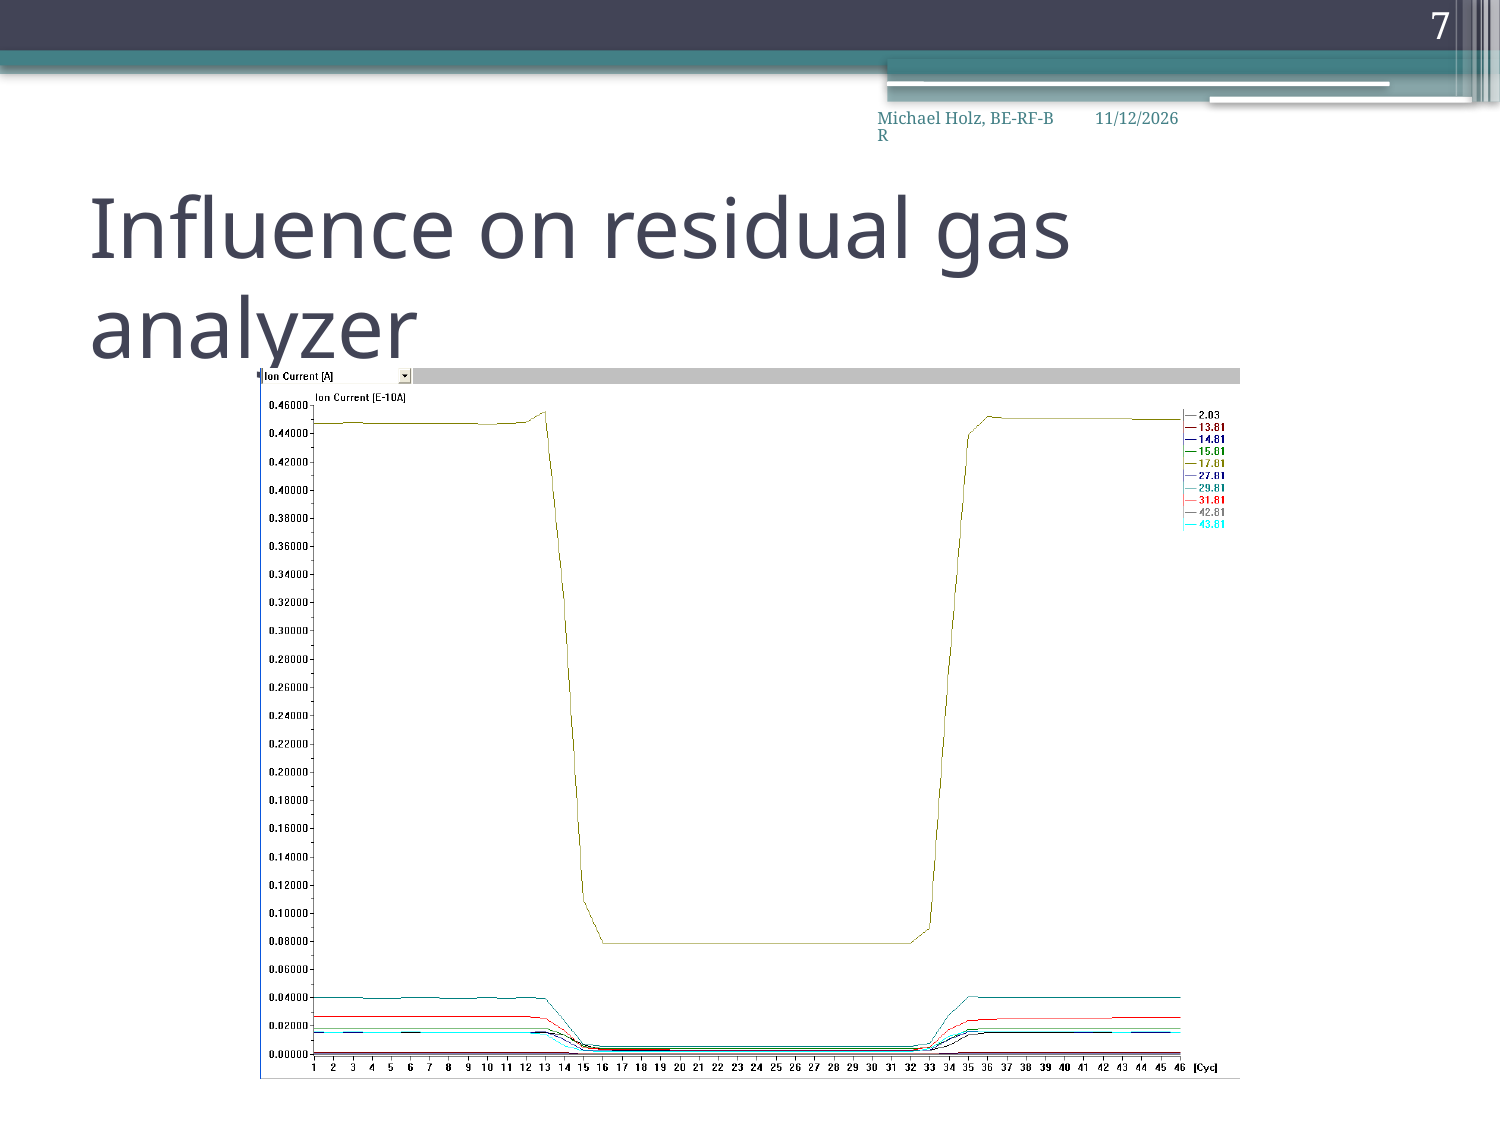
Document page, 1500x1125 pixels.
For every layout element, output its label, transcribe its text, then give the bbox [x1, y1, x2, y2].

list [260, 368, 1240, 1079]
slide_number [1080, 100, 1238, 176]
title Influence on residual gas analyzer [75, 187, 1425, 363]
footer Michael Holz, BE-RF-BR [862, 100, 1080, 176]
slide_number 7 [1341, 0, 1466, 61]
